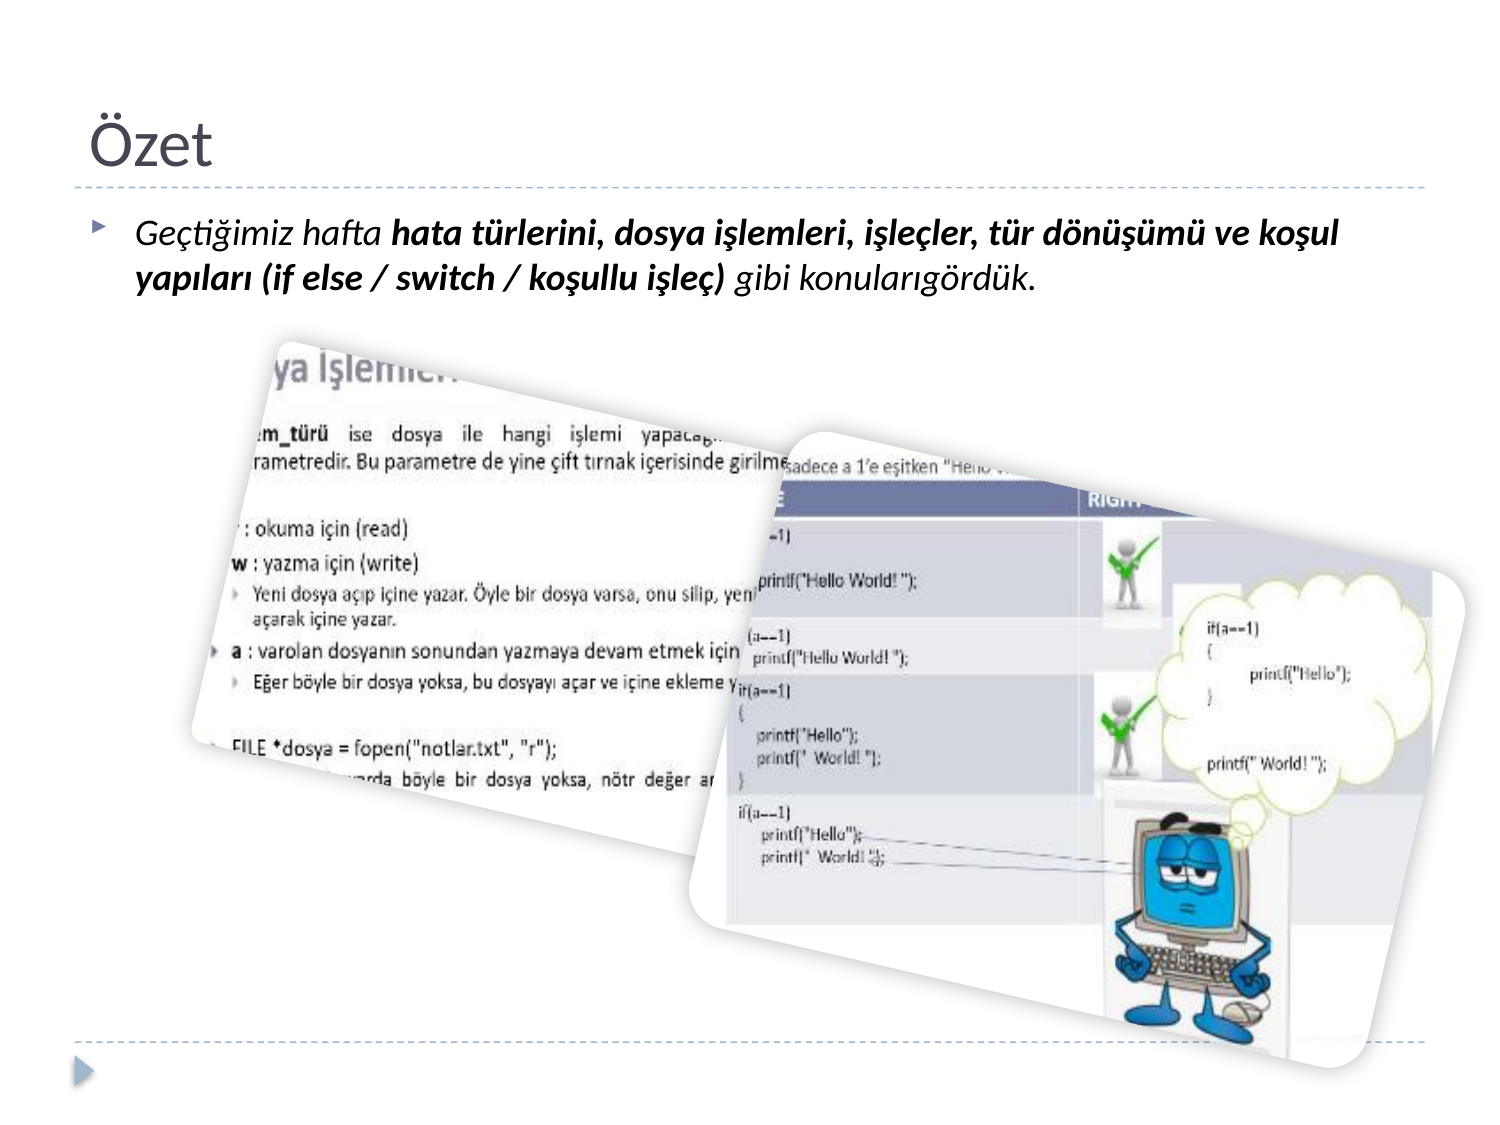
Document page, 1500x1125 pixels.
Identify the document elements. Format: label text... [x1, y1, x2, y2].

picture [191, 341, 1466, 1068]
list Geçtiğimiz hafta hata türlerini, dosya işlemleri, işleçler, tür dönüşümü ve koşul yapıları (if else / switch / koşullu işleç) gibi konularıgördük. [75, 200, 1425, 1010]
title Özet [75, 24, 1425, 188]
